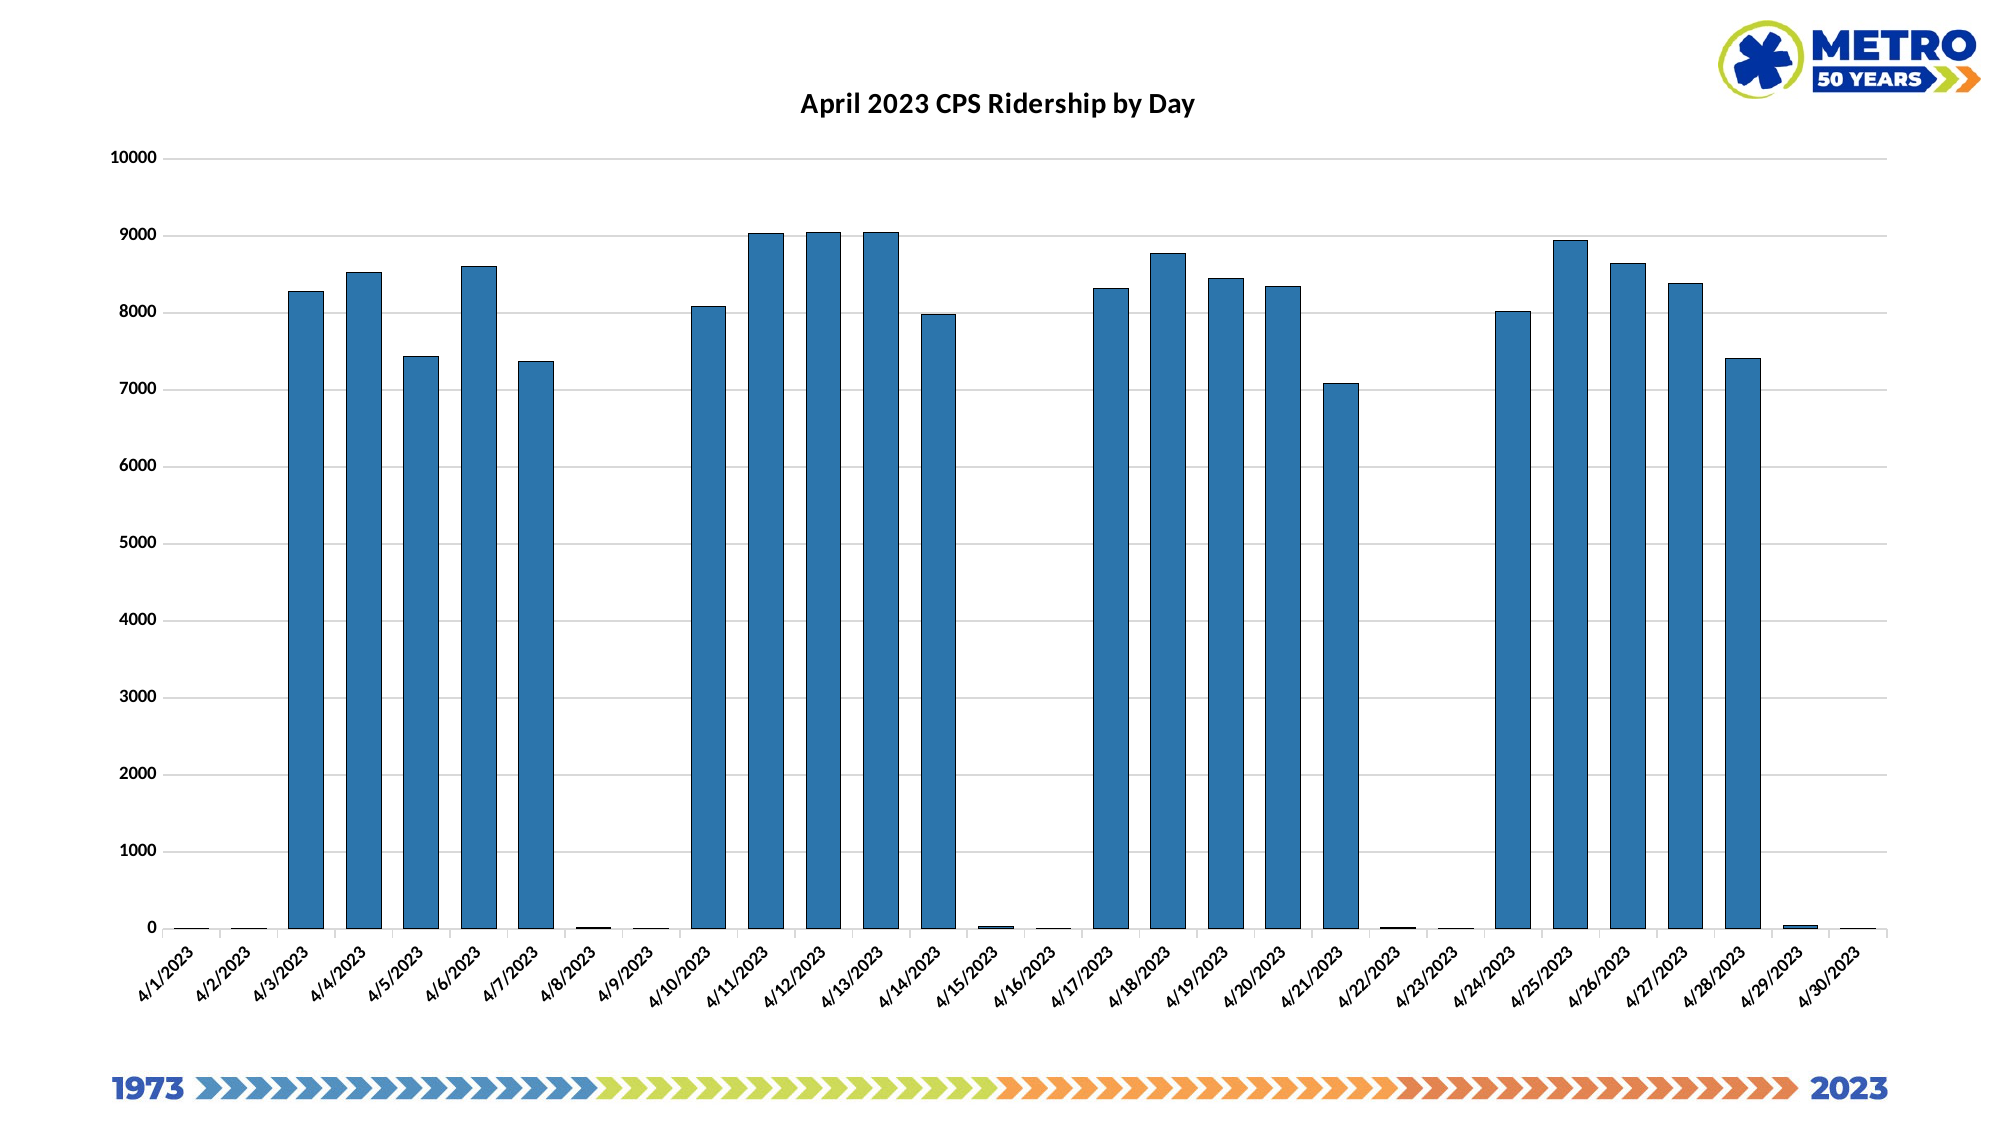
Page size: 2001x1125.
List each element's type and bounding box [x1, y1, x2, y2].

picture [1717, 20, 1981, 99]
chart [72, 55, 1924, 1034]
picture [0, 1062, 2000, 1125]
